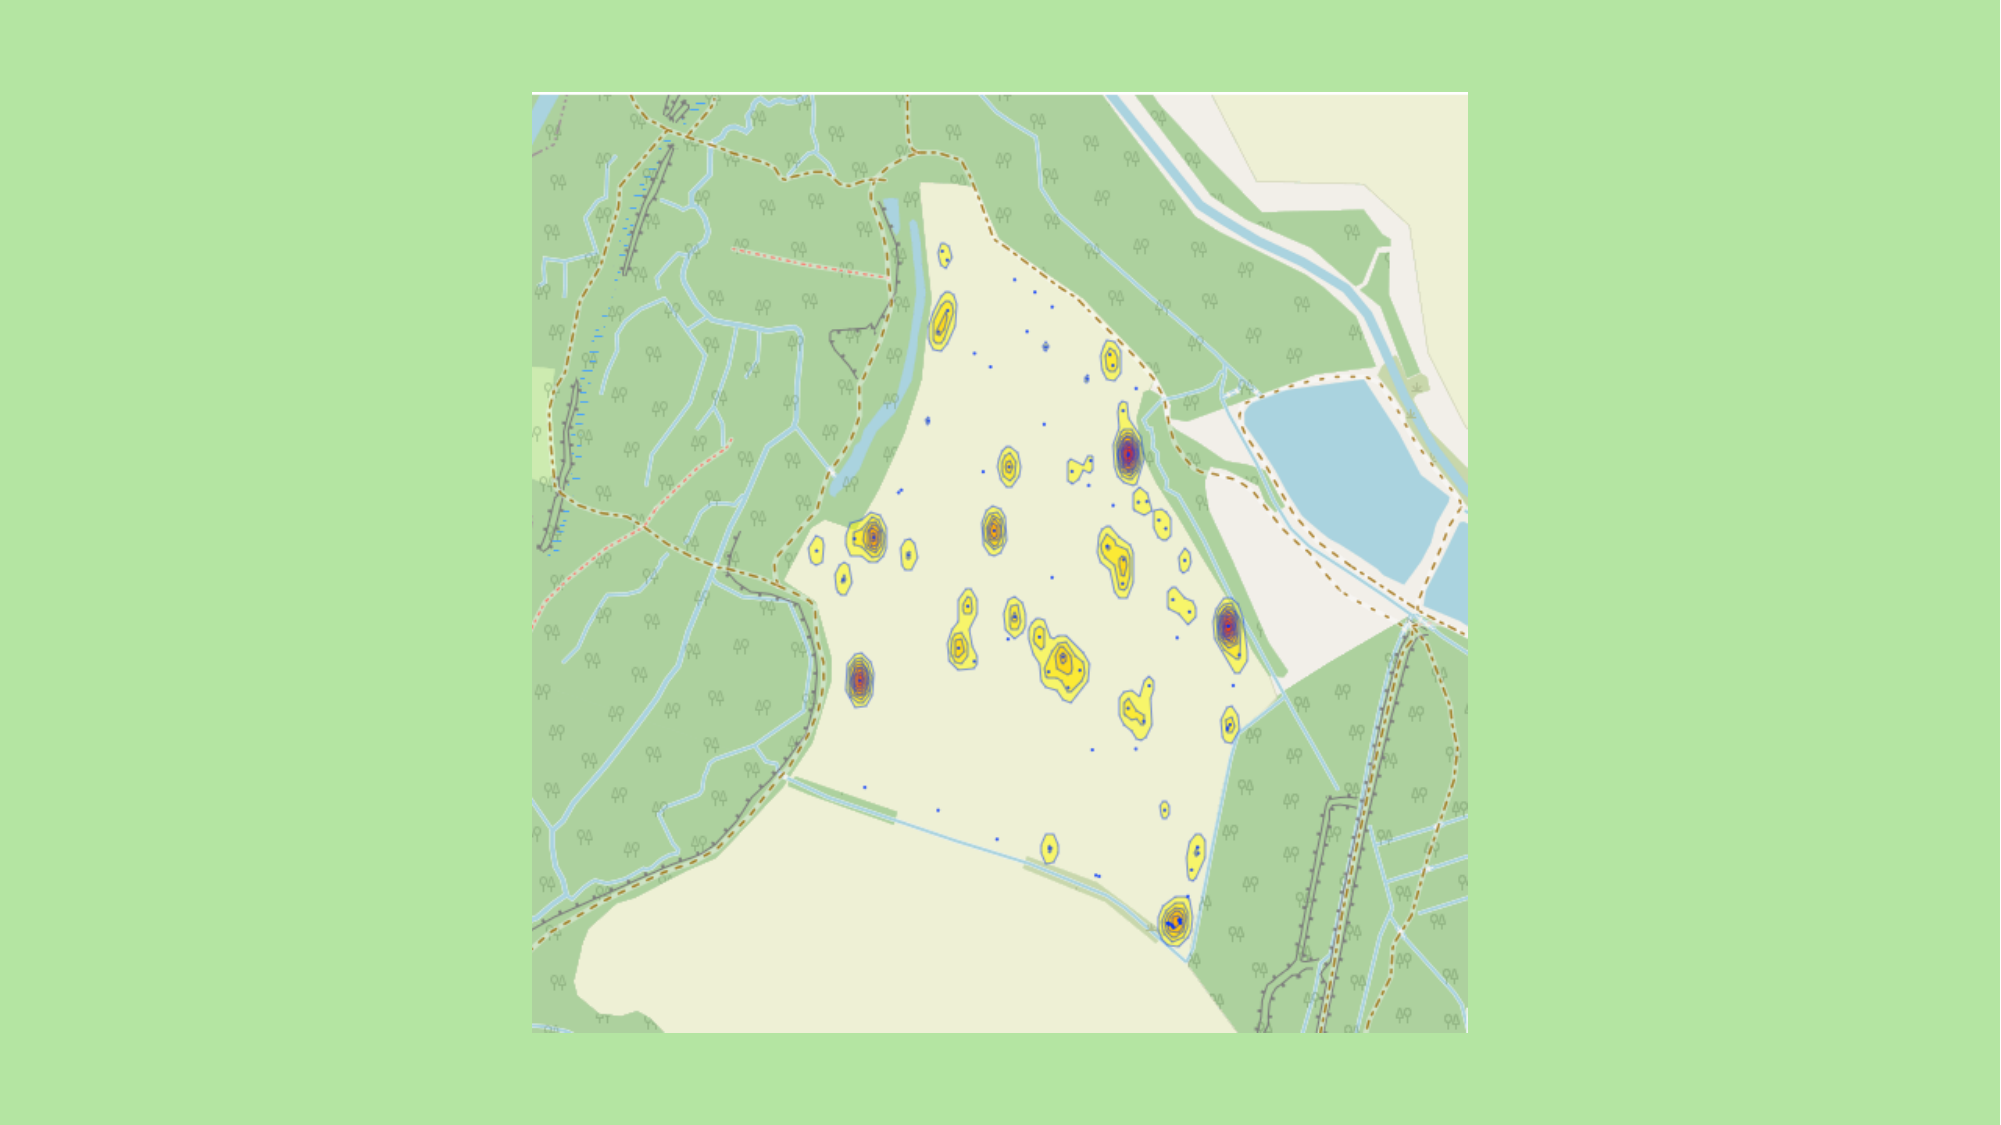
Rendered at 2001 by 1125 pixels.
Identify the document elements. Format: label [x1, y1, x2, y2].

picture [531, 91, 1469, 1034]
